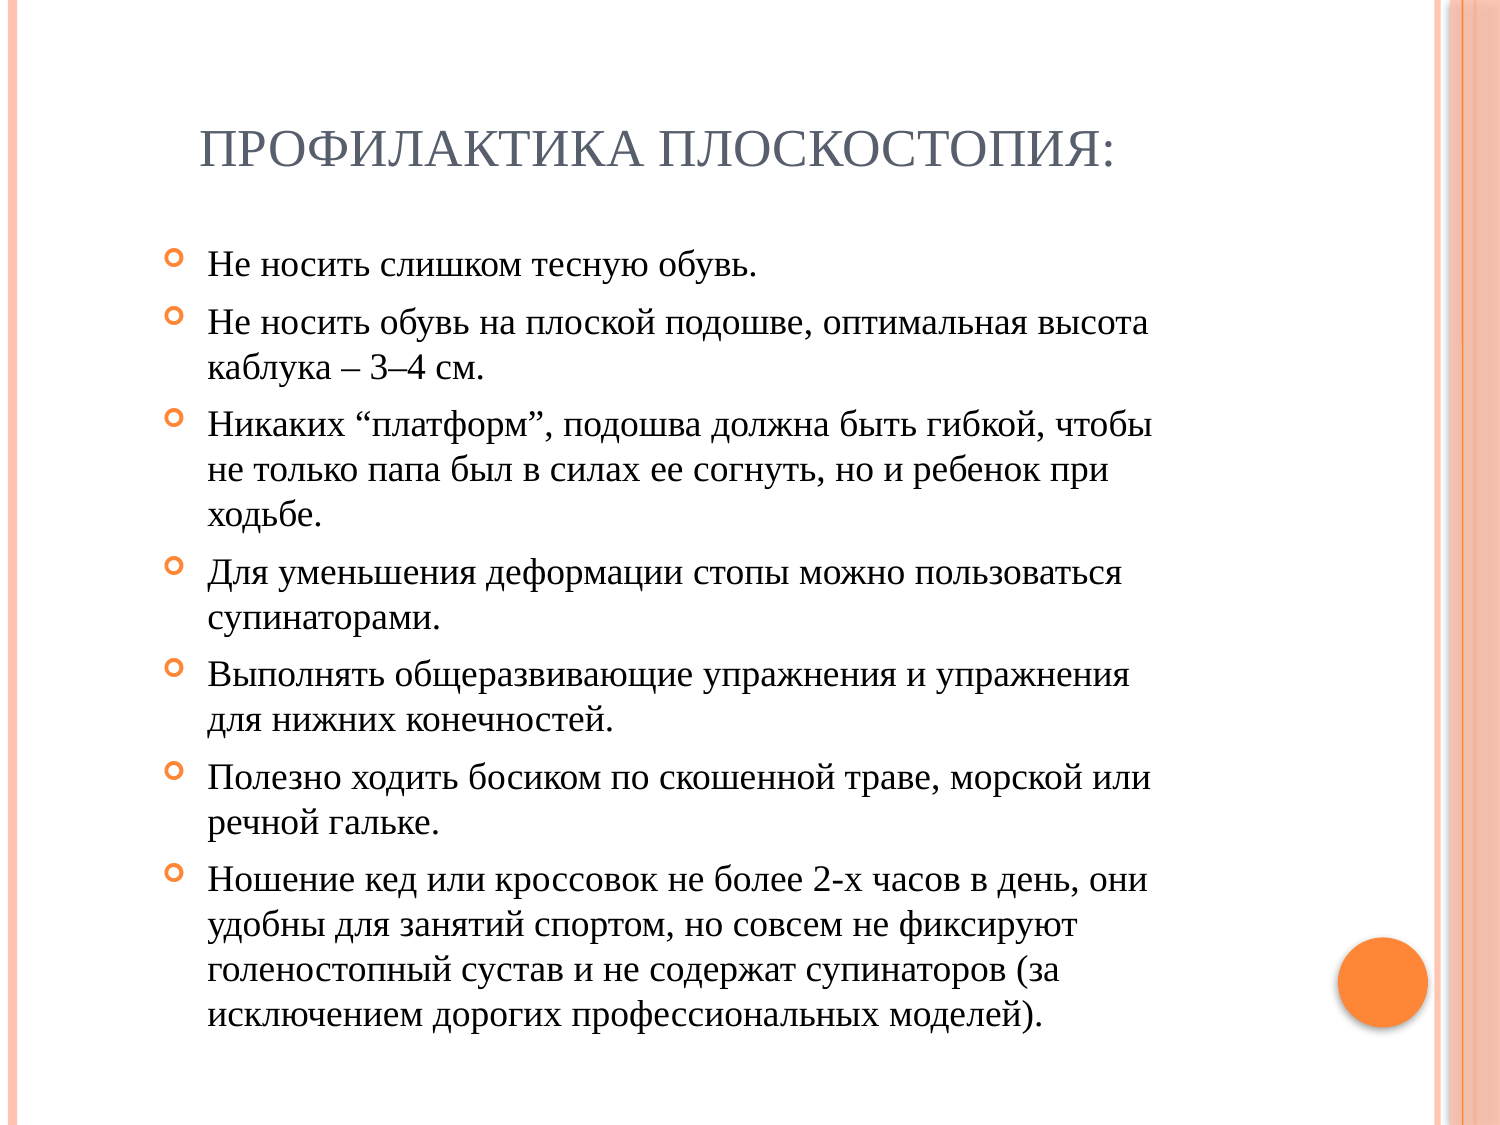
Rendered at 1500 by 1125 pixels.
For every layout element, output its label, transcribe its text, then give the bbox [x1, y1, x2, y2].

list Не носить слишком тесную обувь. Не носить обувь на плоской подошве, оптимальная высота каблука – 3–4 см. Никаких “платформ”, подошва должна быть гибкой, чтобы не только папа был в силах ее согнуть, но и ребенок при ходьбе. Для уменьшения деформации стопы можно пользоваться супинаторами. Выполнять общеразвивающие упражнения и упражнения для нижних конечностей. Полезно ходить босиком по скошенной траве, морской или речной гальке. Ношение кед или кроссовок не более 2-х часов в день, они удобны для занятий спортом, но совсем не фиксируют голеностопный сустав и не содержат супинаторов (за исключением дорогих профессиональных моделей). [147, 231, 1198, 861]
title Профилактика плоскостопия: [123, 66, 1193, 185]
